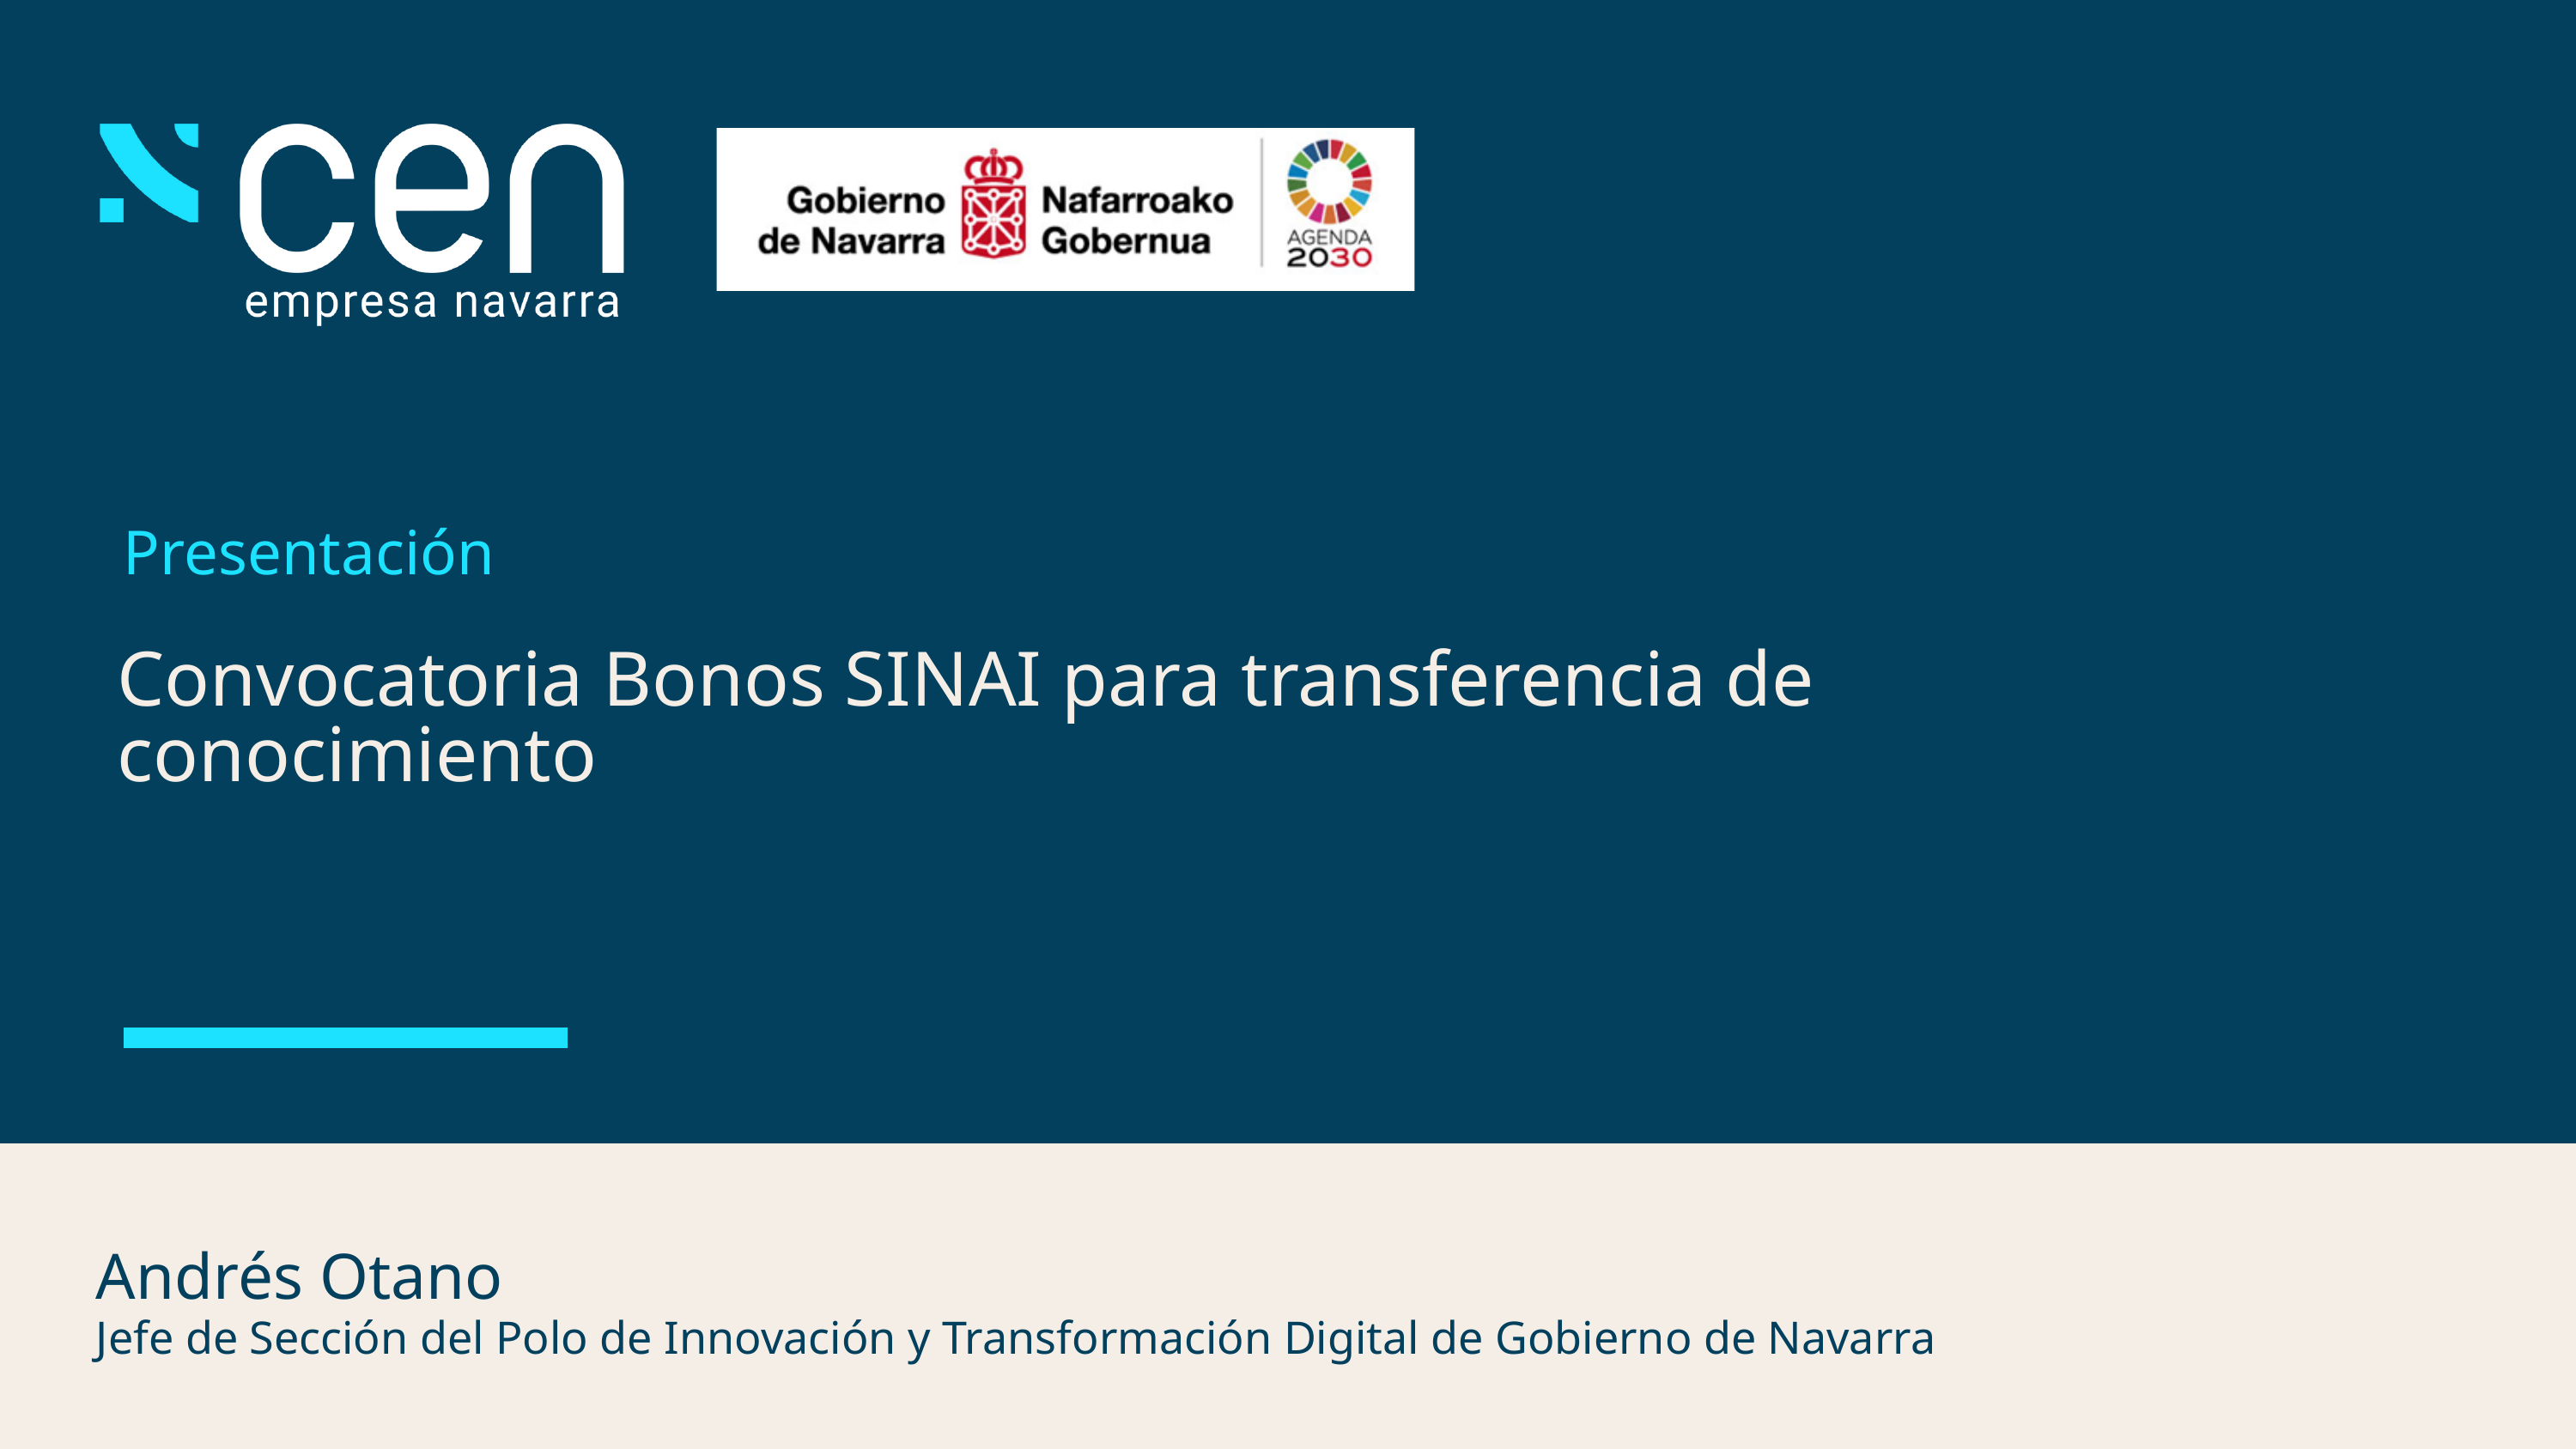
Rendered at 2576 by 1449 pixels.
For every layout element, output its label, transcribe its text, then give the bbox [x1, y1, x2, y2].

text_box [58, 76, 665, 373]
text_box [123, 1027, 568, 1049]
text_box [0, 1143, 2576, 1449]
text_box [716, 128, 1415, 291]
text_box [88, 1224, 2048, 1378]
text_box Convocatoria Bonos SINAI para transferencia de conocimiento [117, 645, 2201, 797]
text_box Presentación [123, 523, 1525, 587]
